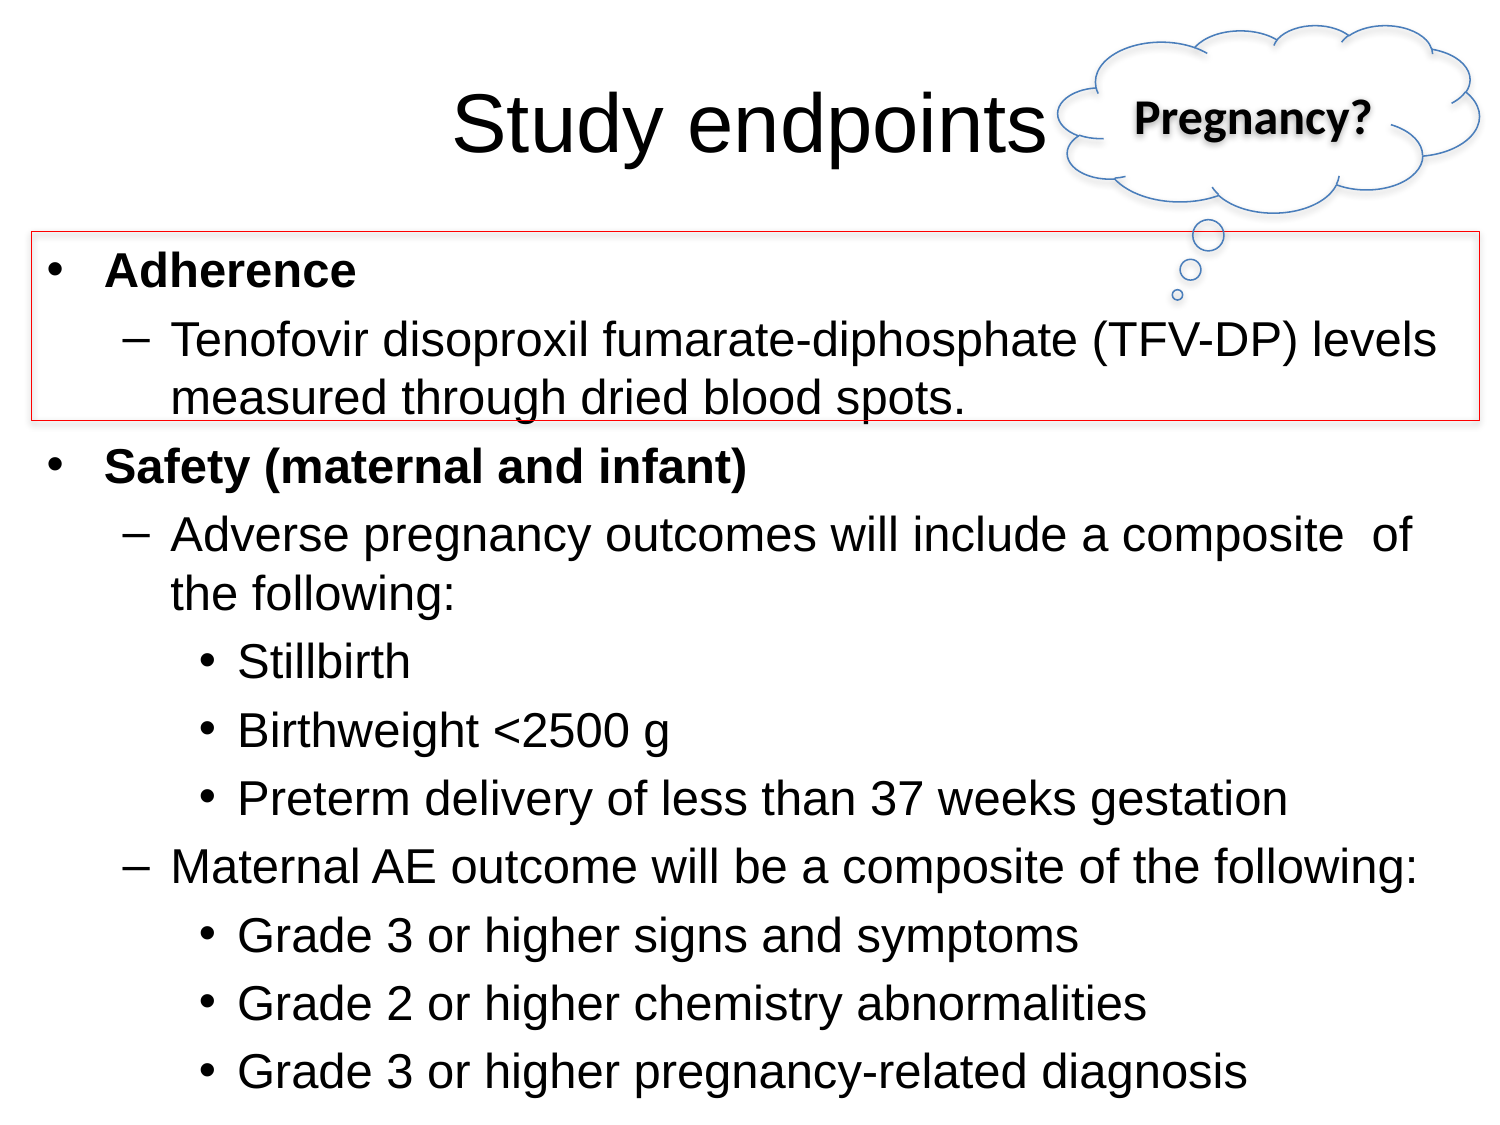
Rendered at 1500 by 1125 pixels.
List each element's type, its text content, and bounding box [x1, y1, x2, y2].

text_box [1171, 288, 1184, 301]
list Adherence Tenofovir disoproxil fumarate-diphosphate (TFV-DP) levels measured through dried blood spots. Safety (maternal and infant) Adverse pregnancy outcomes will include a composite of the following: Stillbirth Birthweight <2500 g Preterm delivery of less than 37 weeks gestation Maternal AE outcome will be a composite of the following: Grade 3 or higher signs and symptoms Grade 2 or higher chemistry abnormalities Grade 3 or higher pregnancy-related diagnosis [31, 428, 1480, 1113]
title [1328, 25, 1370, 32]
text_box Pregnancy? [1191, 218, 1225, 252]
title Study endpoints [75, 25, 1300, 213]
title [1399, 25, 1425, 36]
title Study endpoints [1317, 172, 1425, 213]
text_box Pregnancy? [1179, 258, 1202, 281]
text_box Pregnancy? [1056, 24, 1481, 214]
text_box [31, 231, 1480, 421]
